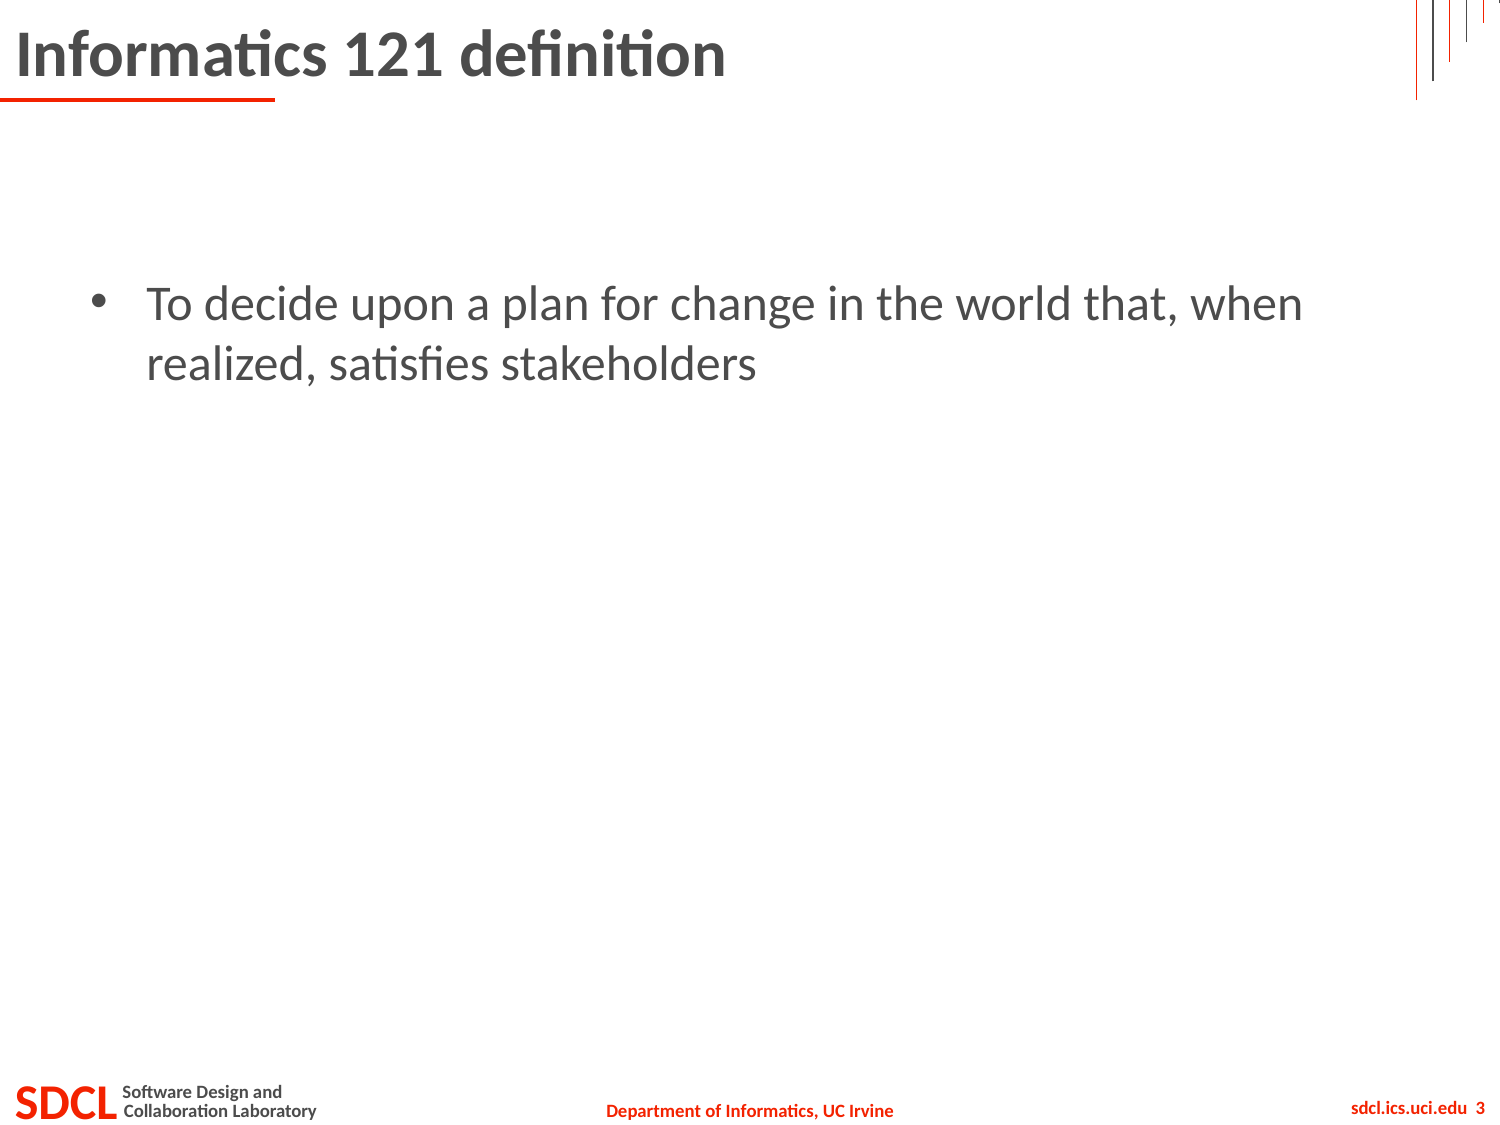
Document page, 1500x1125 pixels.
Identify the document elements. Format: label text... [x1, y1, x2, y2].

list To decide upon a plan for change in the world that, when realized, satisfies stakeholders [75, 262, 1417, 1005]
title Informatics 121 definition [0, 0, 1350, 100]
